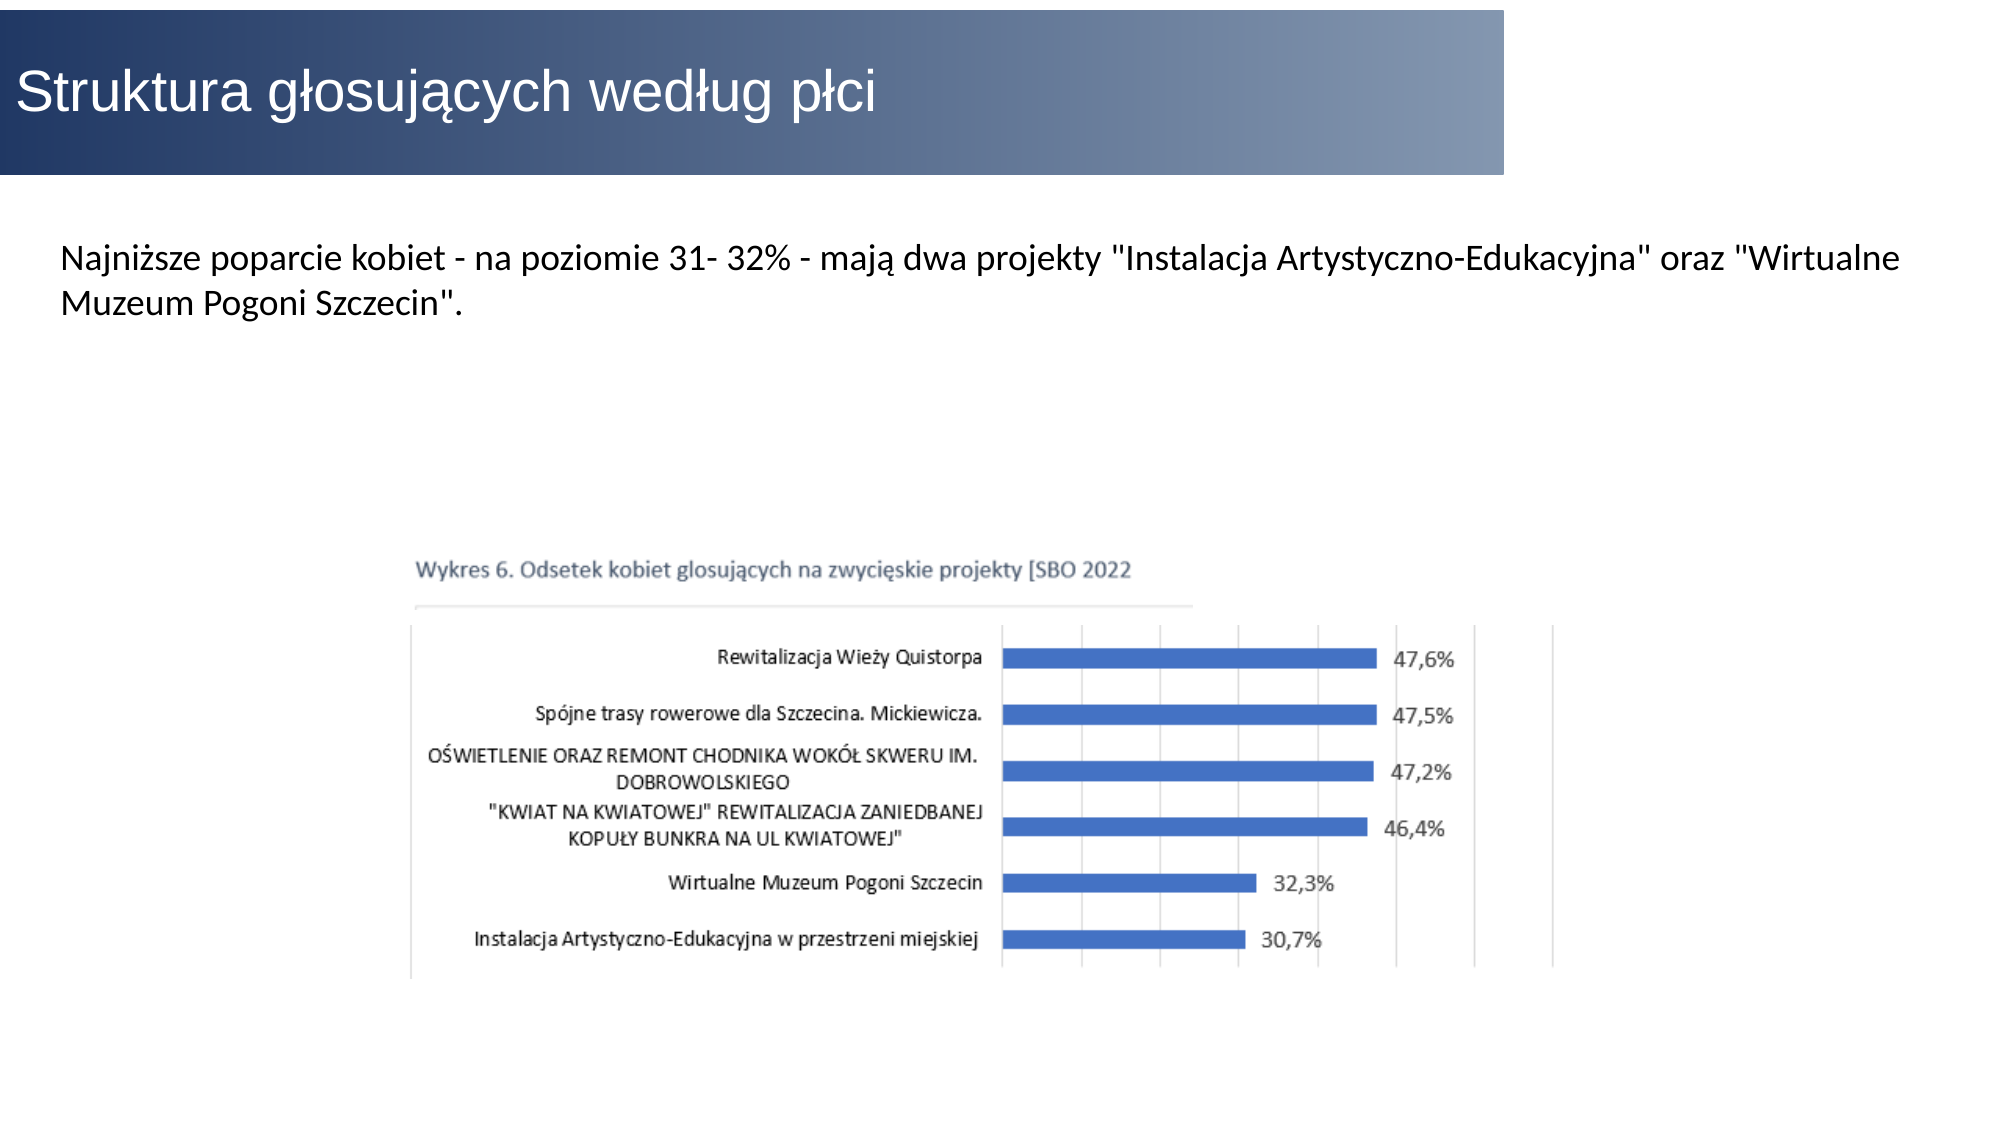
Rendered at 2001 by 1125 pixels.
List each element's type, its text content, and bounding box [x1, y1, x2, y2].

picture [398, 625, 1582, 979]
title Struktura głosujących według płci [0, 10, 1504, 175]
text_box Najniższe poparcie kobiet - na poziomie 31- 32% - mają dwa projekty "Instalacja Artystyczno-Edukacyjna" oraz "Wirtualne Muzeum Pogoni Szczecin". [45, 225, 1935, 601]
picture [398, 533, 1193, 611]
